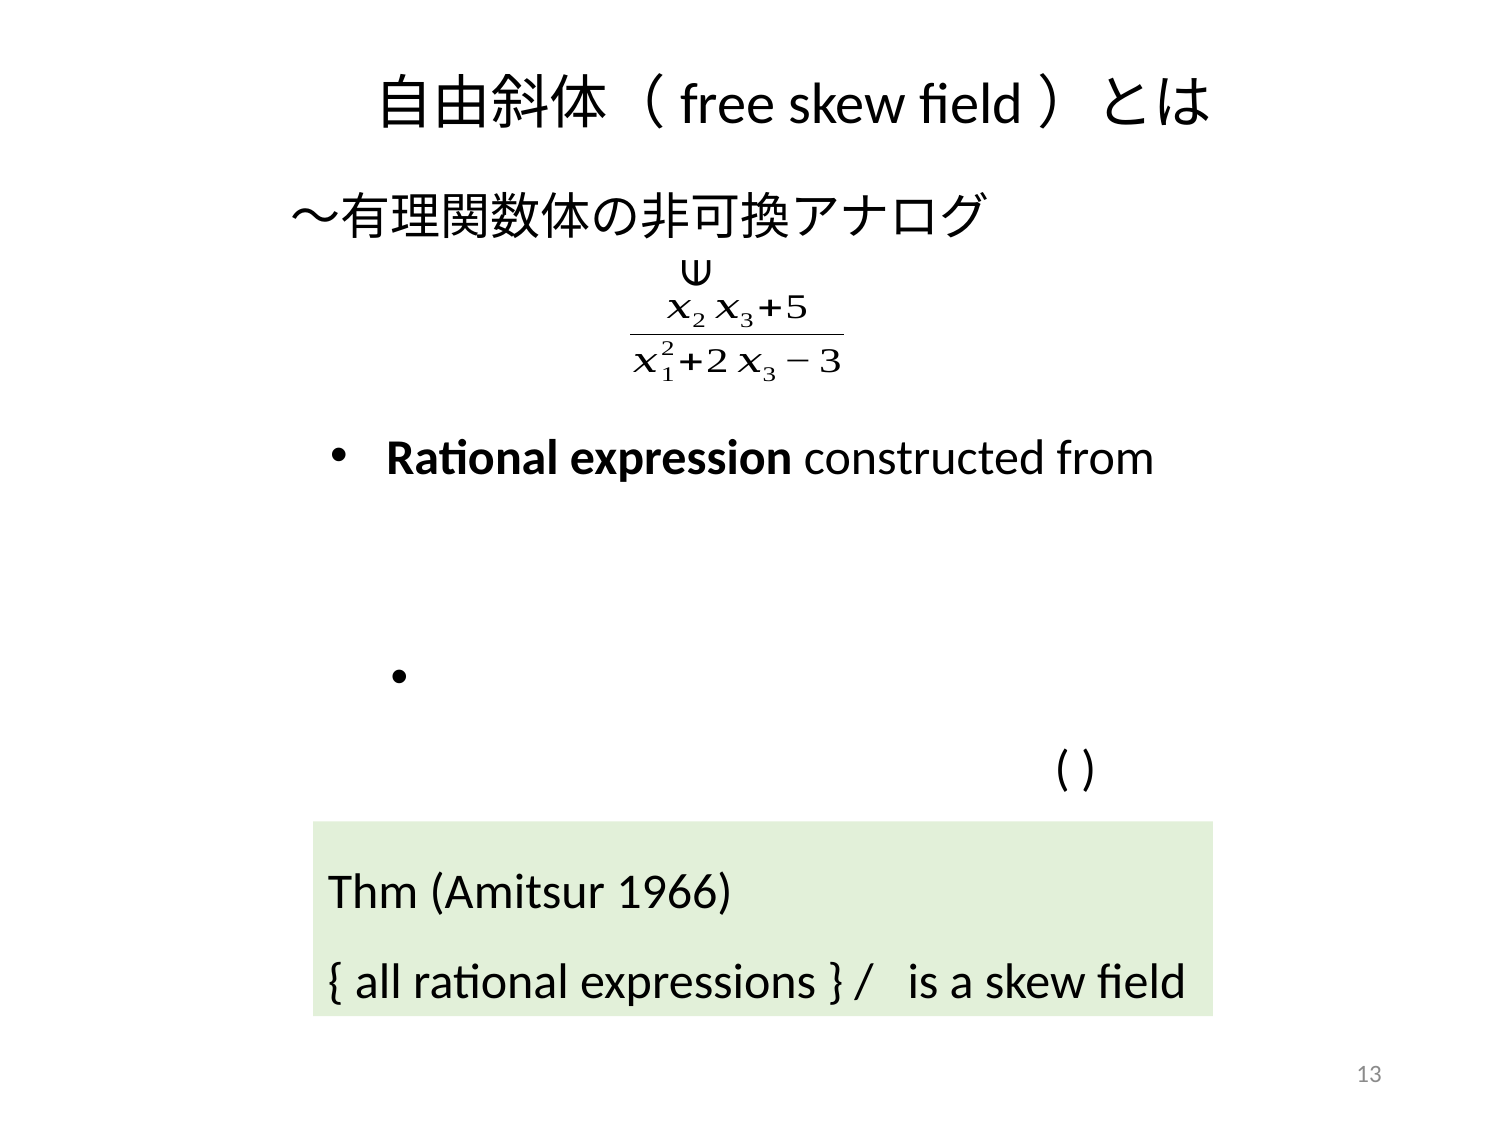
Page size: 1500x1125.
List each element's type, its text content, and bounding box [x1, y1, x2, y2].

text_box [64, 417, 1444, 575]
slide_number 13 [1059, 1042, 1397, 1103]
text_box 自由斜体（free skew field）とは [360, 57, 1227, 143]
